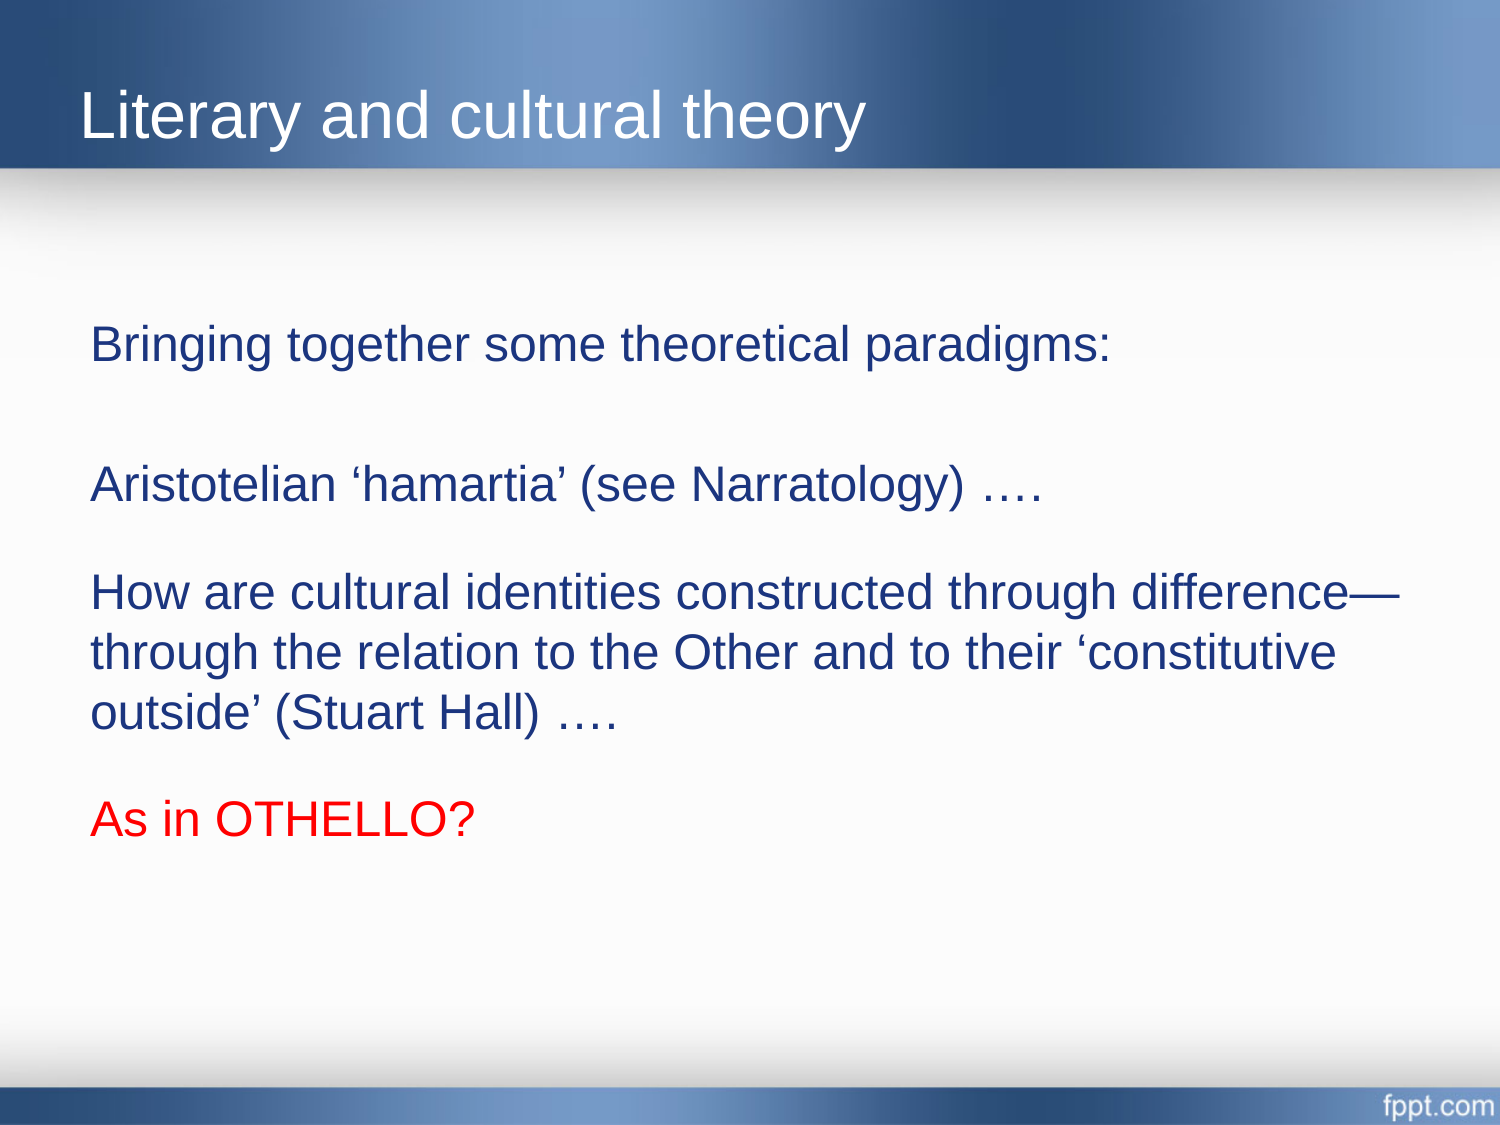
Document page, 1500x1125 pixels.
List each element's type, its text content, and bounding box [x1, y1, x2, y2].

list Bringing together some theoretical paradigms: Aristotelian ‘hamartia’ (see Narratology) …. How are cultural identities constructed through difference—through the relation to the Other and to their ‘constitutive outside’ (Stuart Hall) …. As in OTHELLO? [74, 304, 1426, 1048]
picture [0, 0, 1500, 1125]
title Literary and cultural theory [64, 30, 1416, 193]
